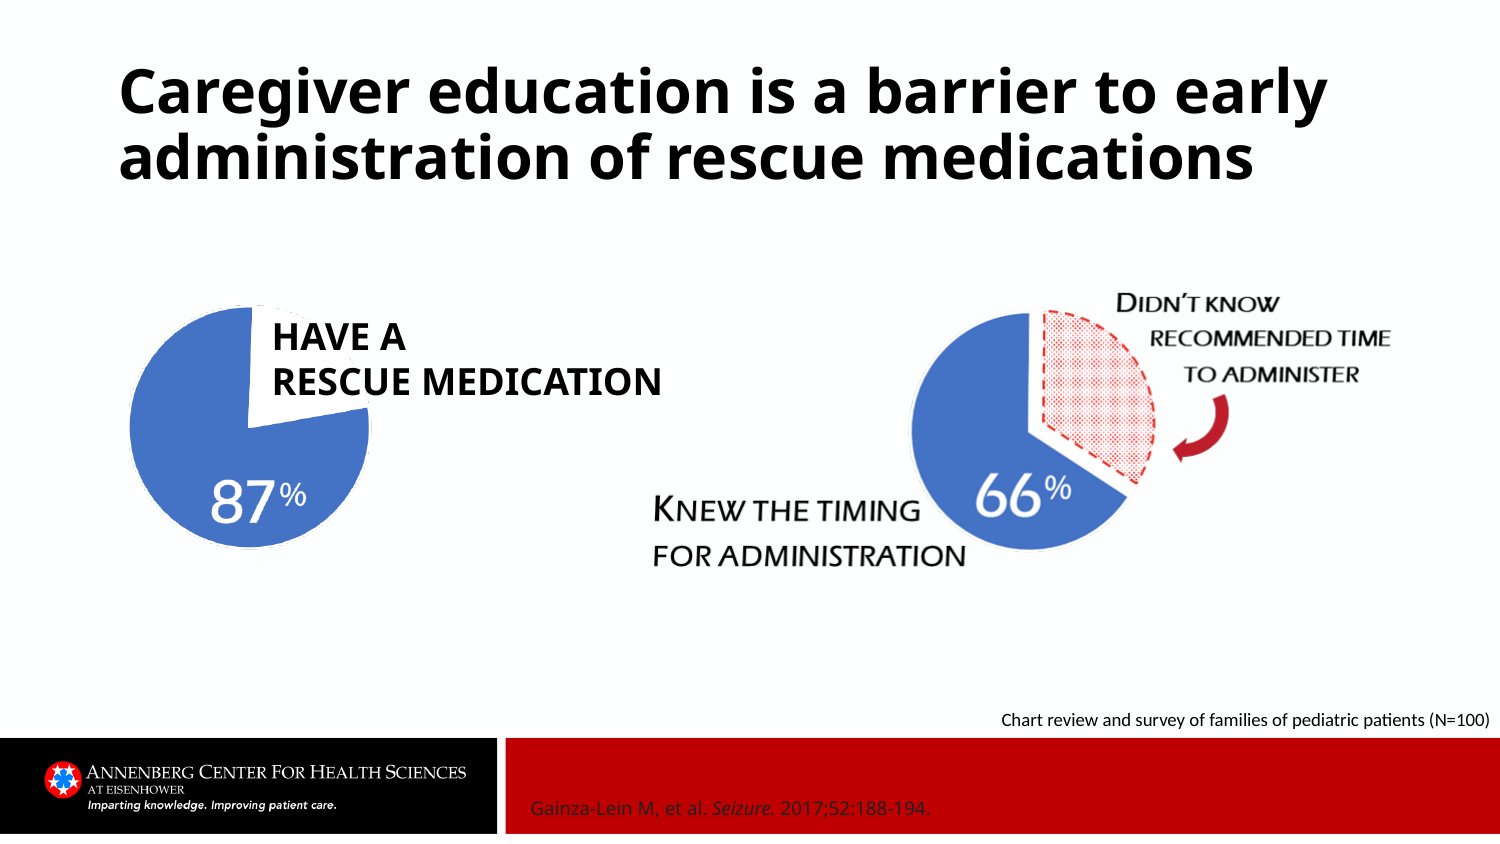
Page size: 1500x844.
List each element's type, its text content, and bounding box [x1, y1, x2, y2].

picture [0, 0, 1500, 844]
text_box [628, 275, 1397, 592]
list Gainza-Lein M, et al. Seizure. 2017;52:188-194. [515, 743, 1397, 828]
title Caregiver education is a barrier to early administration of rescue medications [103, 44, 1397, 208]
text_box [44, 290, 628, 577]
text_box Chart review and survey of families of pediatric patients (N=100) [986, 700, 1500, 738]
